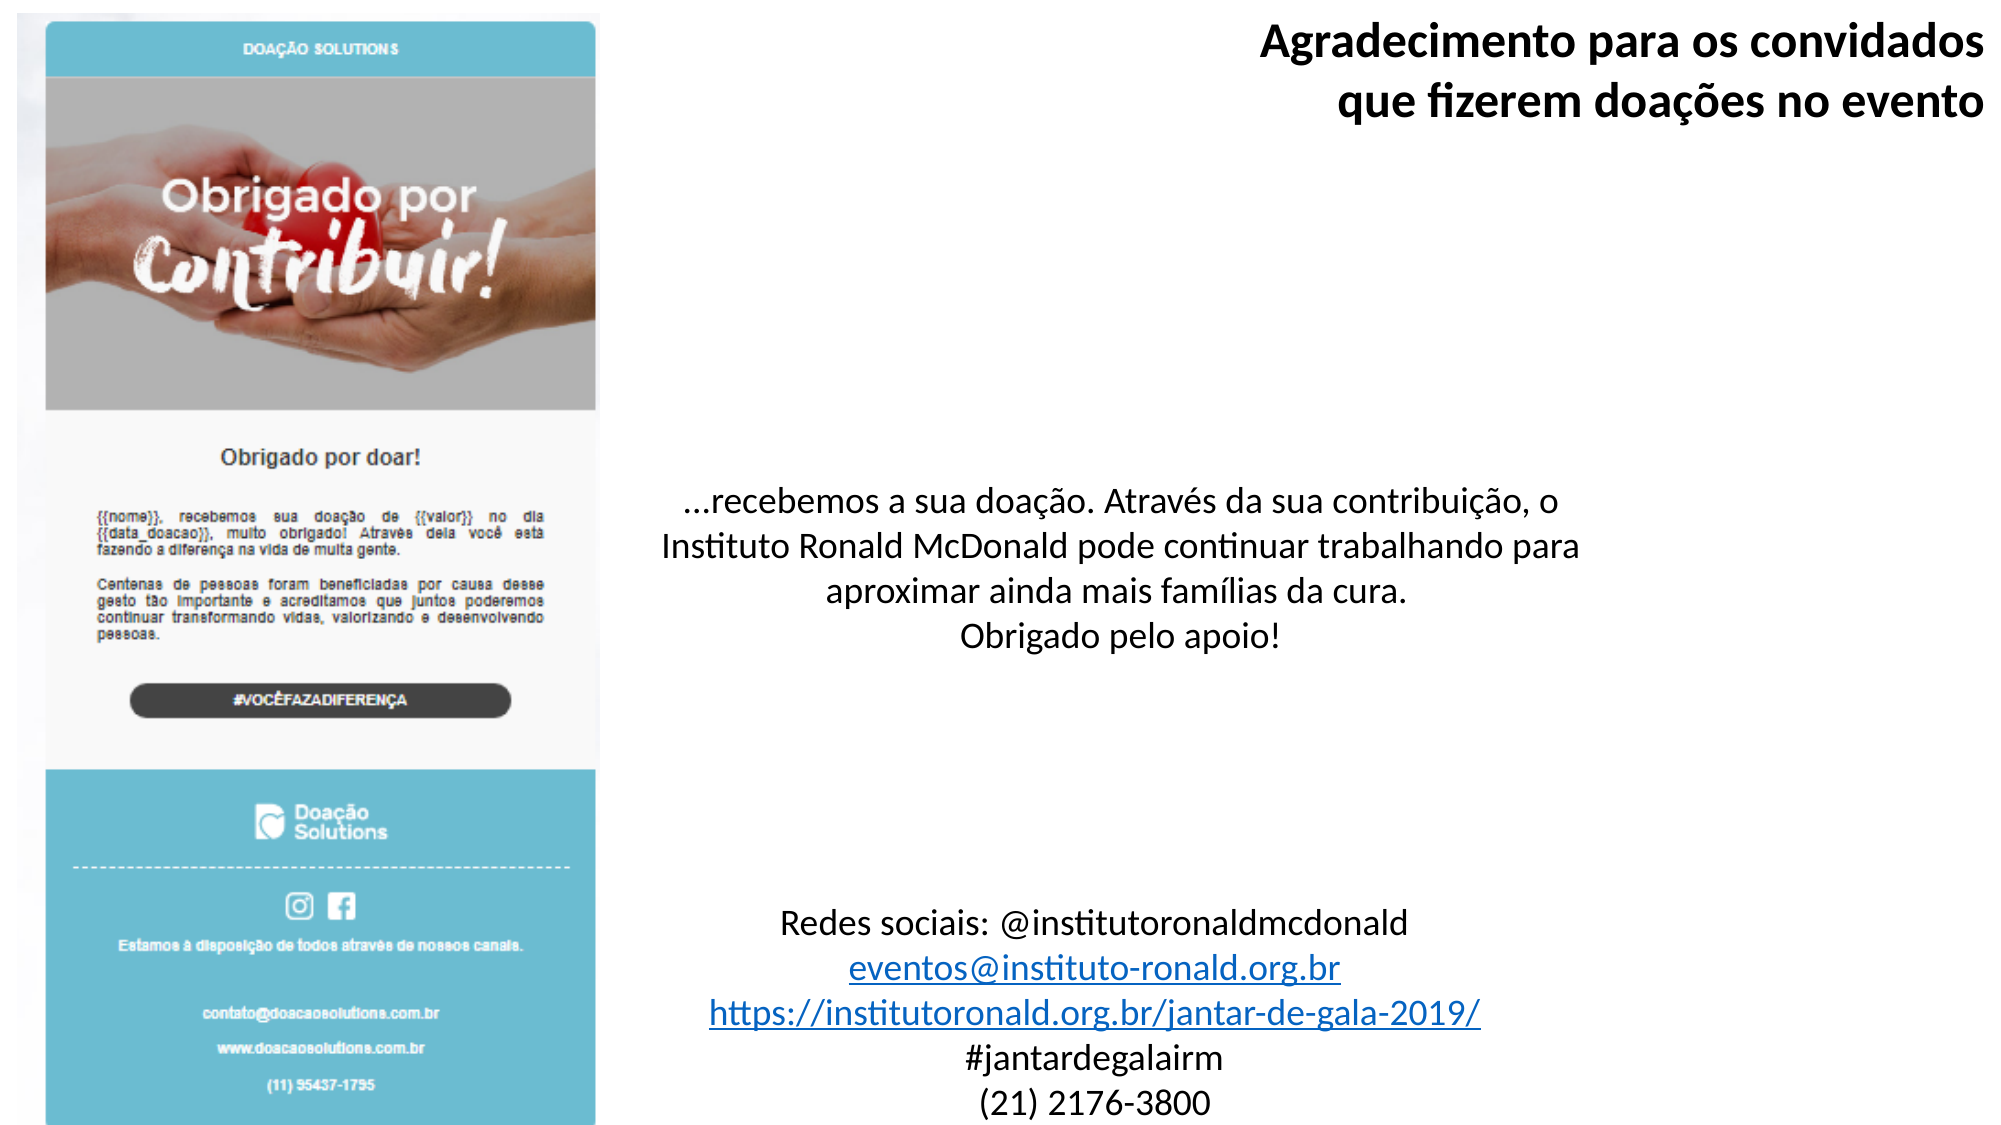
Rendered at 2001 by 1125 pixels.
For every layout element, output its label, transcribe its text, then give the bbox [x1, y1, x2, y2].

text_box Redes sociais: @institutoronaldmcdonald eventos@instituto-ronald.org.br https://institutoronald.org.br/jantar-de-gala-2019/ #jantardegalairm (21) 2176-3800 [600, 890, 1626, 1125]
text_box ...recebemos a sua doação. Através da sua contribuição, o Instituto Ronald McDonald pode continuar trabalhando para aproximar ainda mais famílias da cura. Obrigado pelo apoio! [600, 468, 1643, 709]
picture [17, 13, 600, 1125]
text_box Agradecimento para os convidados que fizerem doações no evento [1196, 0, 2000, 135]
